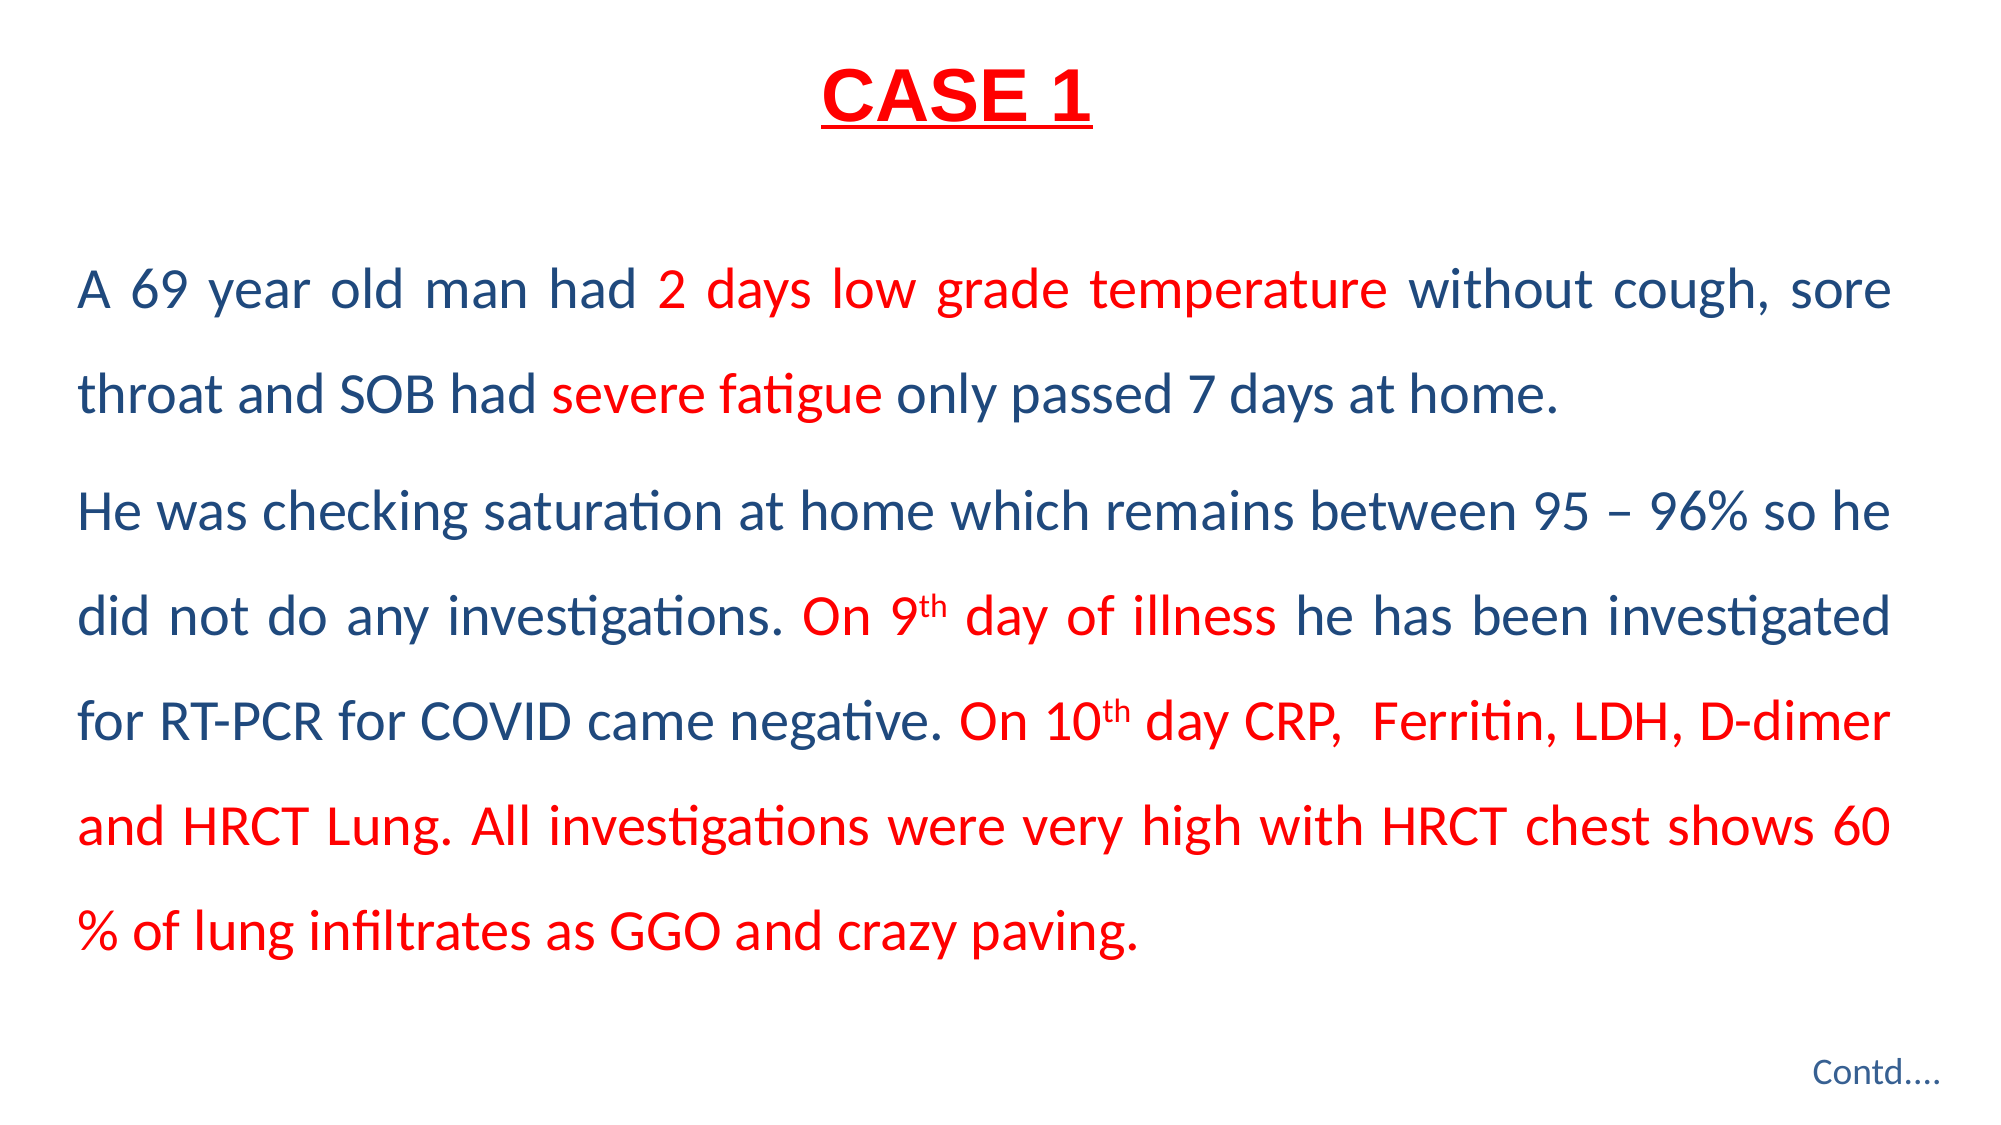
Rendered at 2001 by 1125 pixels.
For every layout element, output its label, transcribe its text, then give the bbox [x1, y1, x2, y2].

list A 69 year old man had 2 days low grade temperature without cough, sore throat and SOB had severe fatigue only passed 7 days at home. He was checking saturation at home which remains between 95 – 96% so he did not do any investigations. On 9th day of illness he has been investigated for RT-PCR for COVID came negative. On 10th day CRP, Ferritin, LDH, D-dimer and HRCT Lung. All investigations were very high with HRCT chest shows 60 % of lung infiltrates as GGO and crazy paving. [62, 208, 1908, 951]
text_box Contd.... [1797, 1039, 1957, 1100]
title CASE 1 [662, 26, 1252, 156]
